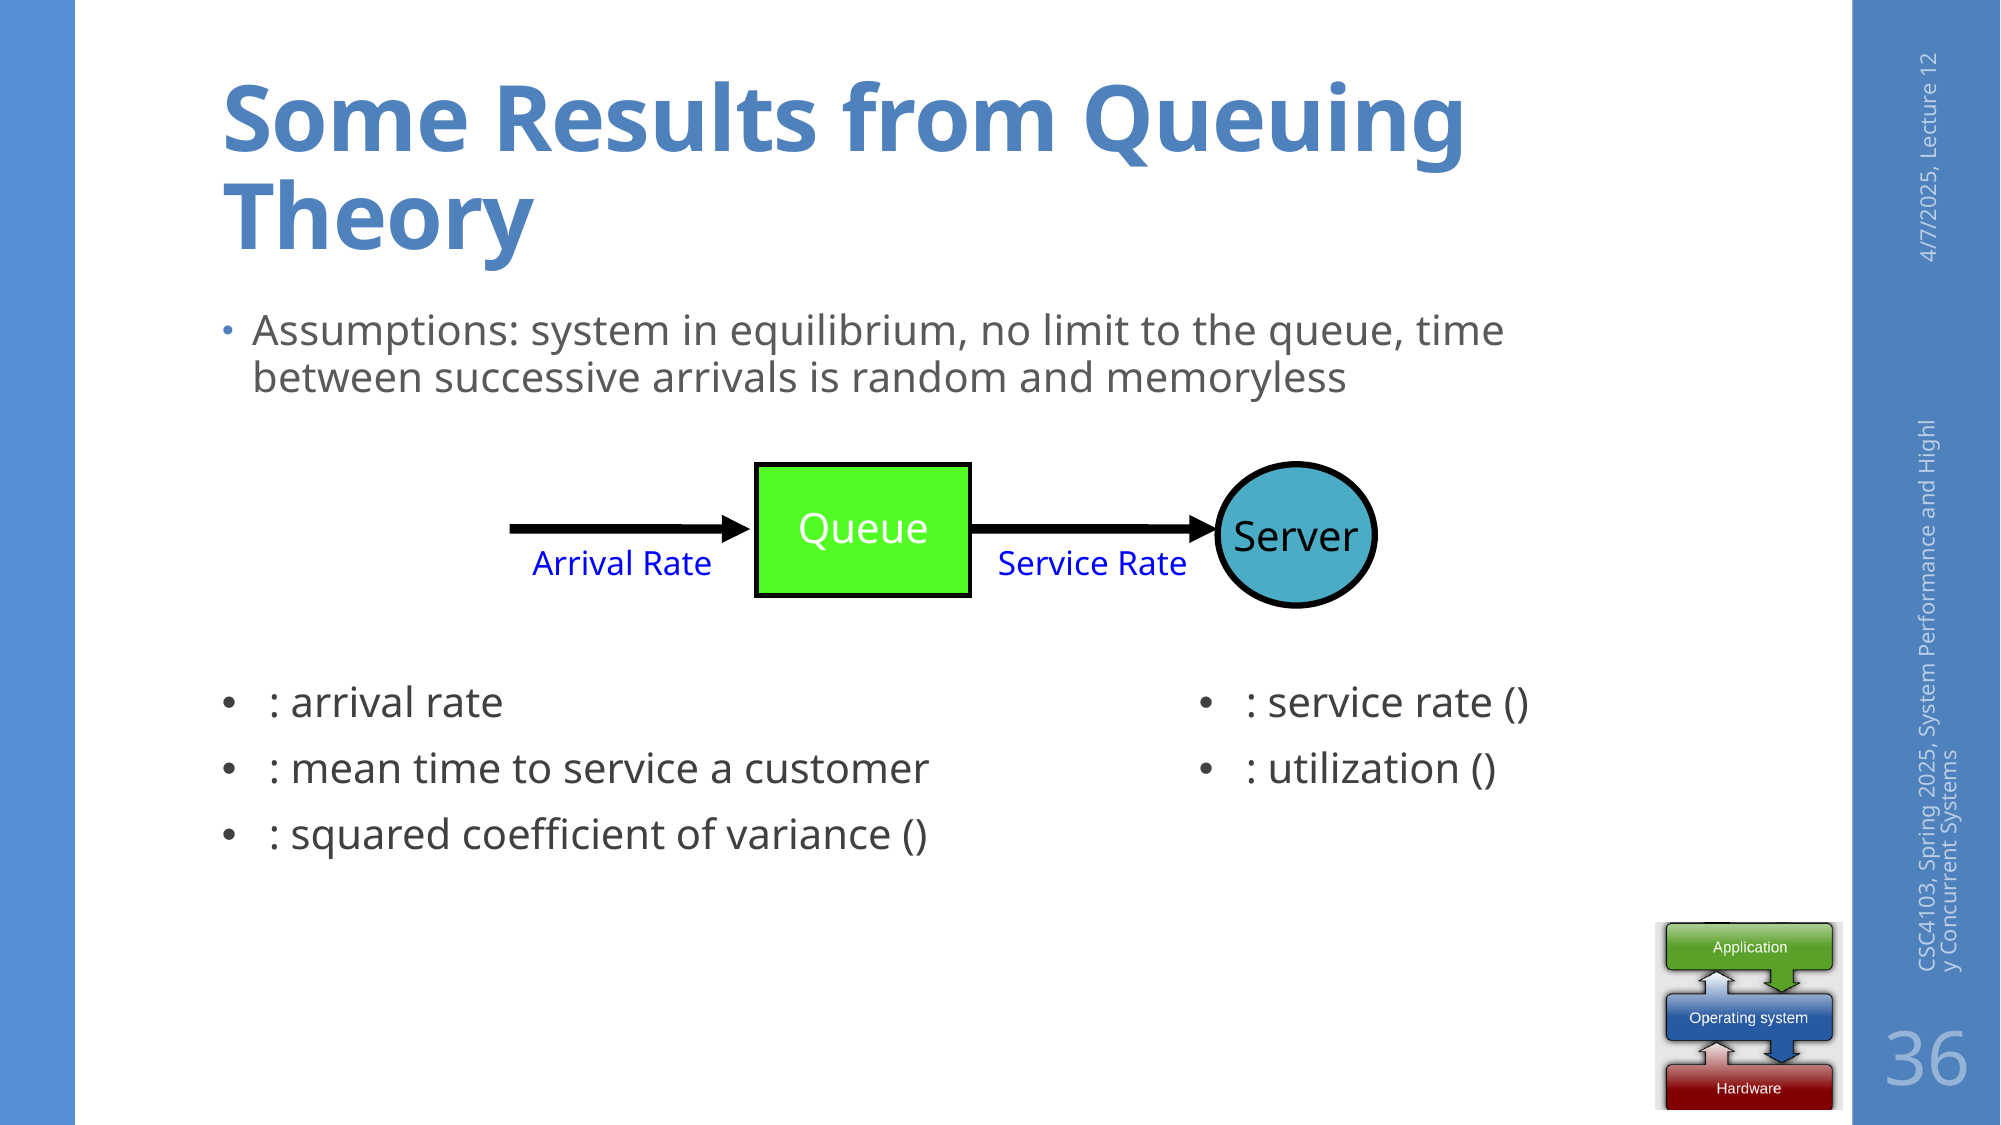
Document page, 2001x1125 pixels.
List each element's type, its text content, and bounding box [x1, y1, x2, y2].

slide_number 36 [1852, 1012, 2000, 1110]
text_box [509, 463, 1376, 650]
footer CSC4103, Spring 2025, System Performance and Highly Concurrent Systems [1897, 400, 1958, 988]
title Some Results from Queuing Theory [206, 48, 1797, 278]
picture [1655, 922, 1843, 1110]
list Assumptions: system in equilibrium, no limit to the queue, time between successive arrivals is random and memoryless [206, 299, 1617, 1014]
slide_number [1897, 37, 1958, 351]
